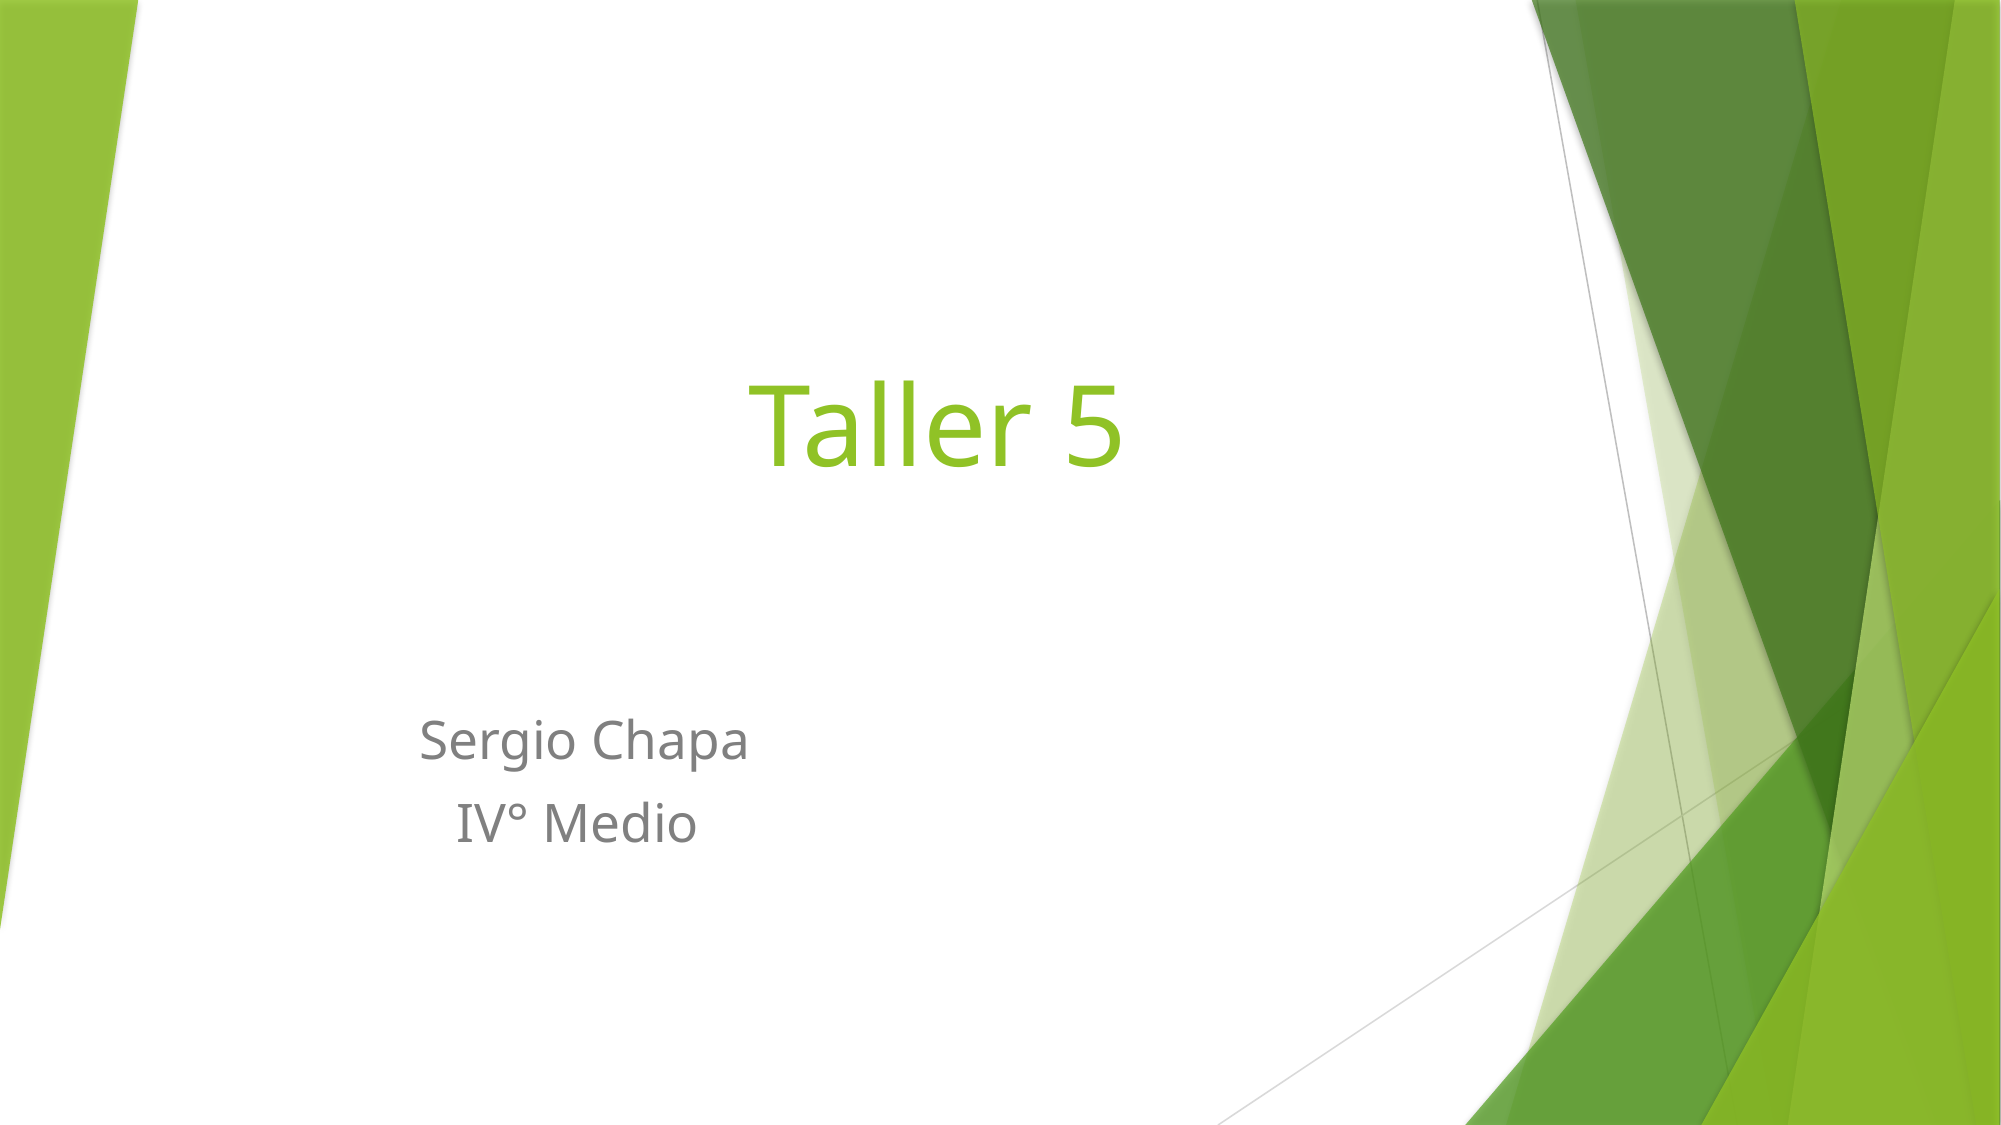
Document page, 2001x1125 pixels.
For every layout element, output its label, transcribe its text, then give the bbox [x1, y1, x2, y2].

title Taller 5 [576, 318, 1142, 497]
subtitle Sergio Chapa IV° Medio [393, 699, 777, 863]
